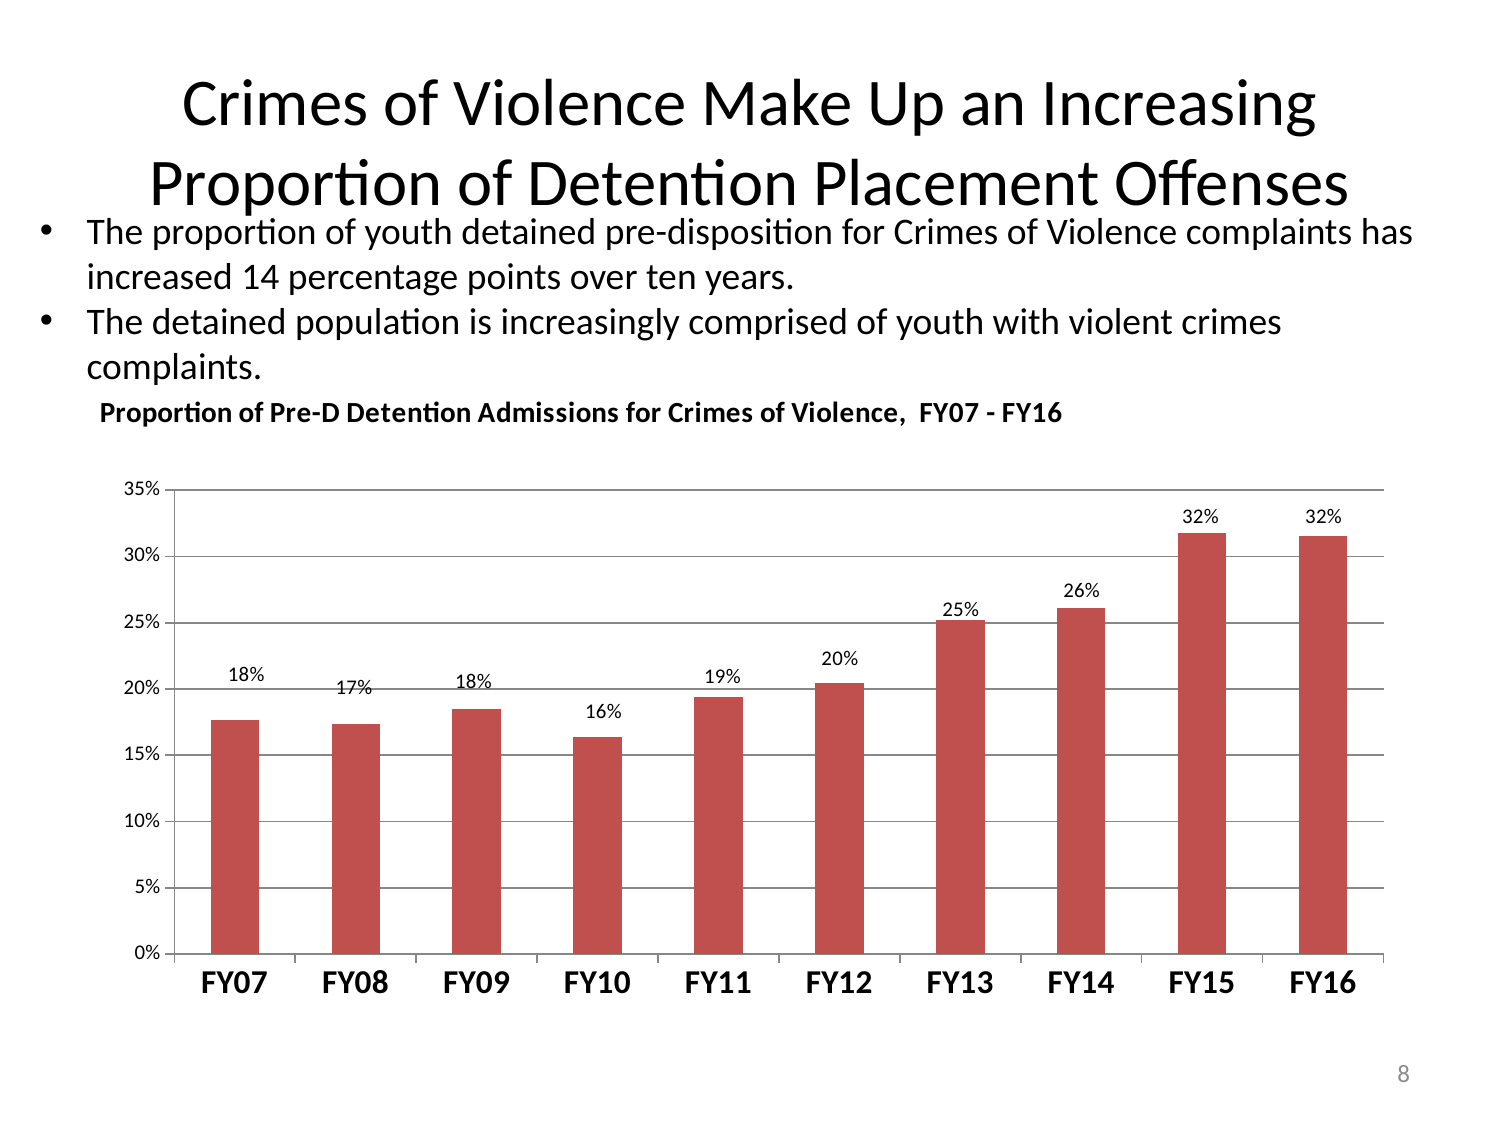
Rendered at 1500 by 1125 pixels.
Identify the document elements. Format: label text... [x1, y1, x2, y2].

text_box The proportion of youth detained pre-disposition for Crimes of Violence complaints has increased 14 percentage points over ten years. The detained population is increasingly comprised of youth with violent crimes complaints. [24, 199, 1475, 395]
title Crimes of Violence Make Up an Increasing Proportion of Detention Placement Offenses [75, 45, 1425, 199]
slide_number 8 [1074, 1062, 1425, 1103]
chart [74, 374, 1426, 1056]
